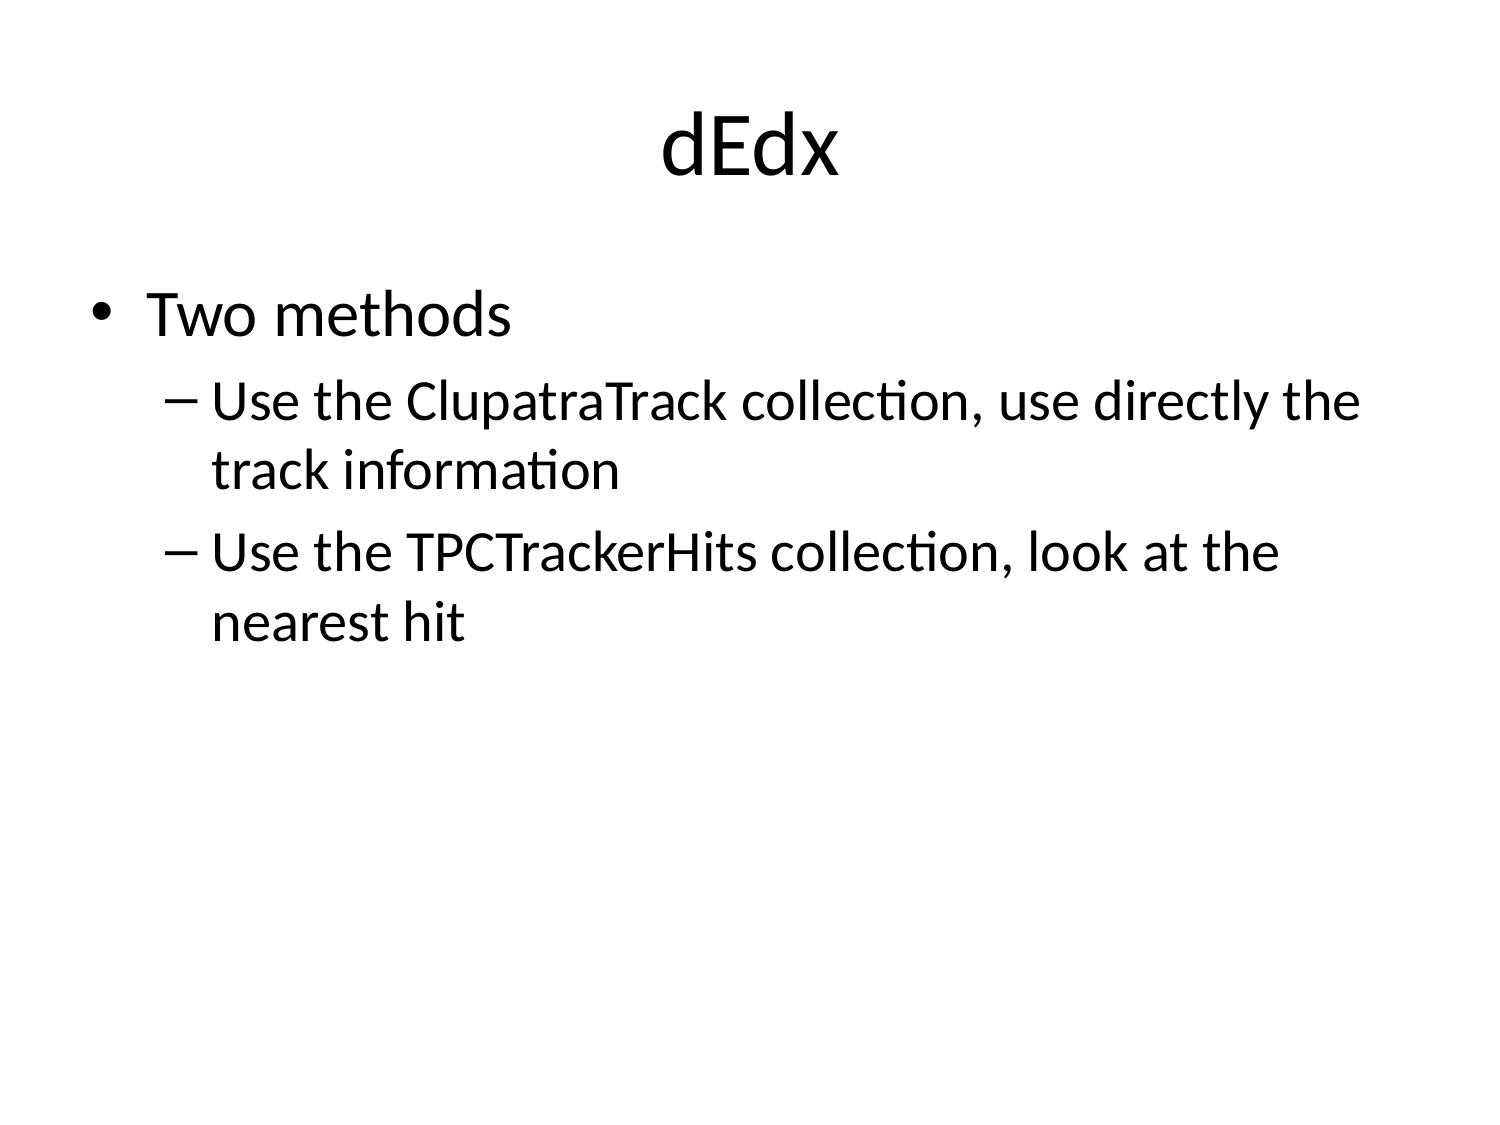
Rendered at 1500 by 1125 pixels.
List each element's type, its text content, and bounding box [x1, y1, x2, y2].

list Two methods Use the ClupatraTrack collection, use directly the track information Use the TPCTrackerHits collection, look at the nearest hit [75, 262, 1425, 1005]
title dEdx [75, 45, 1425, 233]
